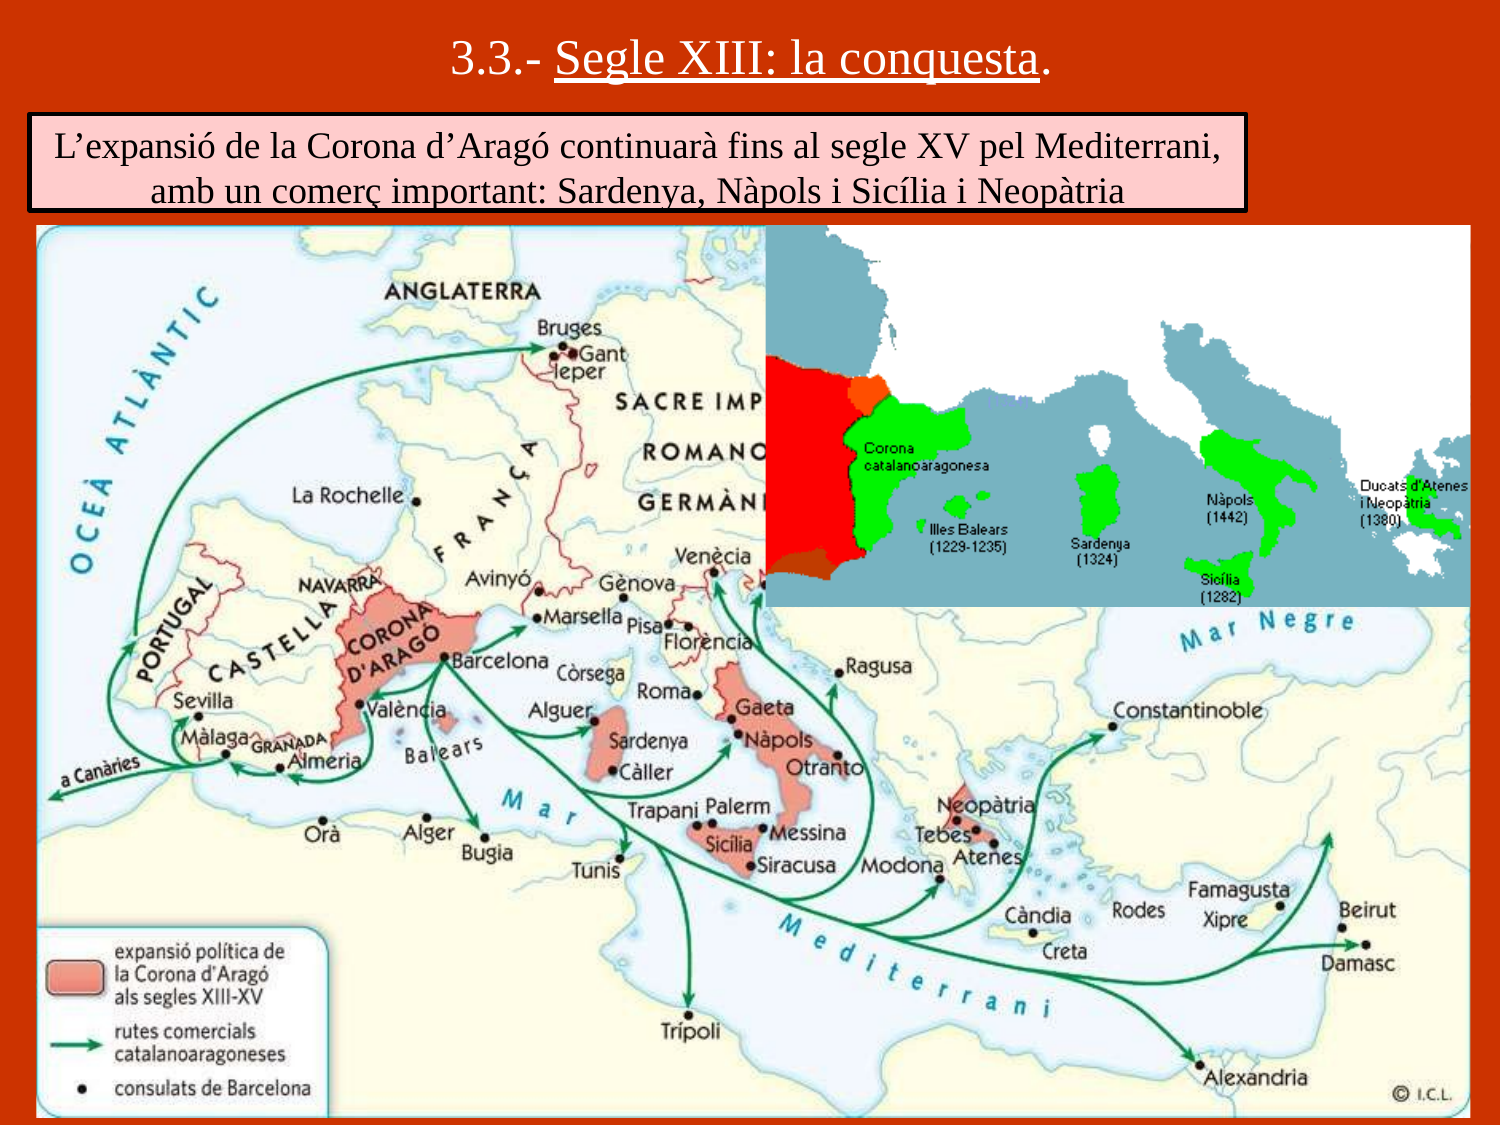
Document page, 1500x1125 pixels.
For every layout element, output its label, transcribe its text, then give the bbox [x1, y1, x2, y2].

text_box [765, 225, 1471, 607]
text_box [36, 225, 1471, 1118]
title 3.3.- Segle XIII: la conquesta. [446, 22, 1054, 113]
text_box L’expansió de la Corona d’Aragó continuarà fins al segle XV pel Mediterrani, amb un comerç important: Sardenya, Nàpols i Sicília i Neopàtria [29, 113, 1247, 211]
